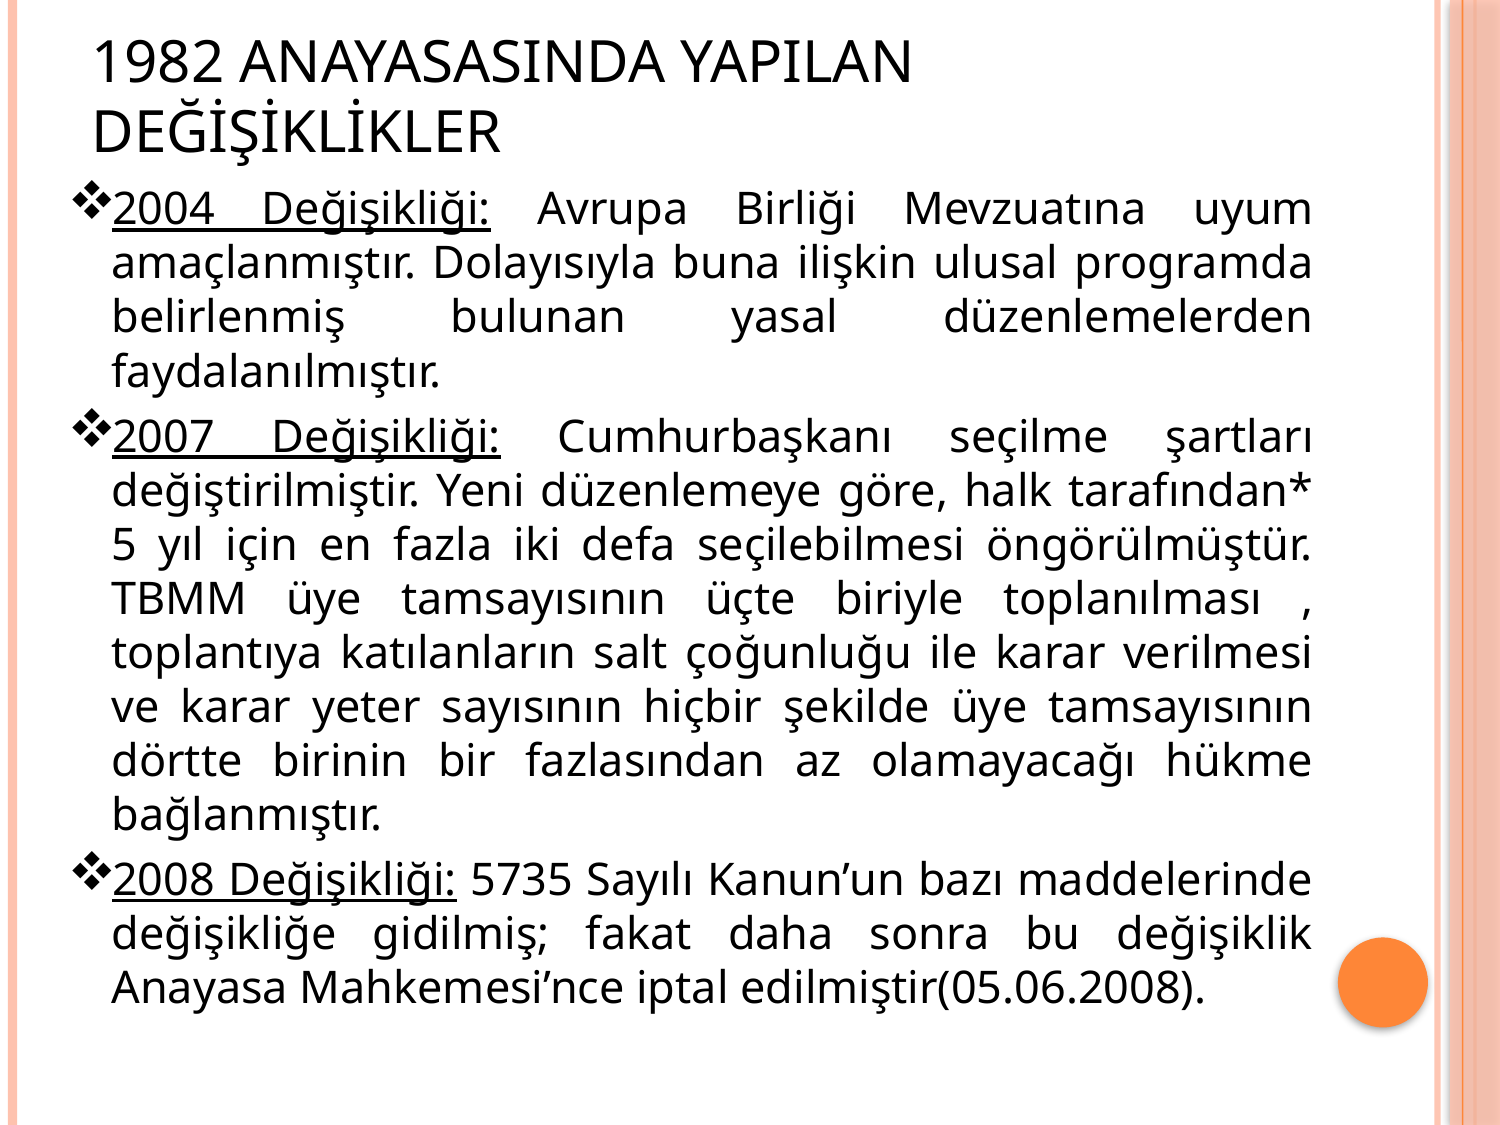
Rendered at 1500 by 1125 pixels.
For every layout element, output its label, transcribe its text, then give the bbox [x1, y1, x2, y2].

title 1982 ANAYASASINDA YAPILAN DEĞİŞİKLİKLER [76, 0, 1302, 172]
list 2004 Değişikliği: Avrupa Birliği Mevzuatına uyum amaçlanmıştır. Dolayısıyla buna ilişkin ulusal programda belirlenmiş bulunan yasal düzenlemelerden faydalanılmıştır. 2007 Değişikliği: Cumhurbaşkanı seçilme şartları değiştirilmiştir. Yeni düzenlemeye göre, halk tarafından* 5 yıl için en fazla iki defa seçilebilmesi öngörülmüştür. TBMM üye tamsayısının üçte biriyle toplanılması , toplantıya katılanların salt çoğunluğu ile karar verilmesi ve karar yeter sayısının hiçbir şekilde üye tamsayısının dörtte birinin bir fazlasından az olamayacağı hükme bağlanmıştır. 2008 Değişikliği: 5735 Sayılı Kanun’un bazı maddelerinde değişikliğe gidilmiş; fakat daha sonra bu değişiklik Anayasa Mahkemesi’nce iptal edilmiştir(05.06.2008). [53, 172, 1329, 1071]
